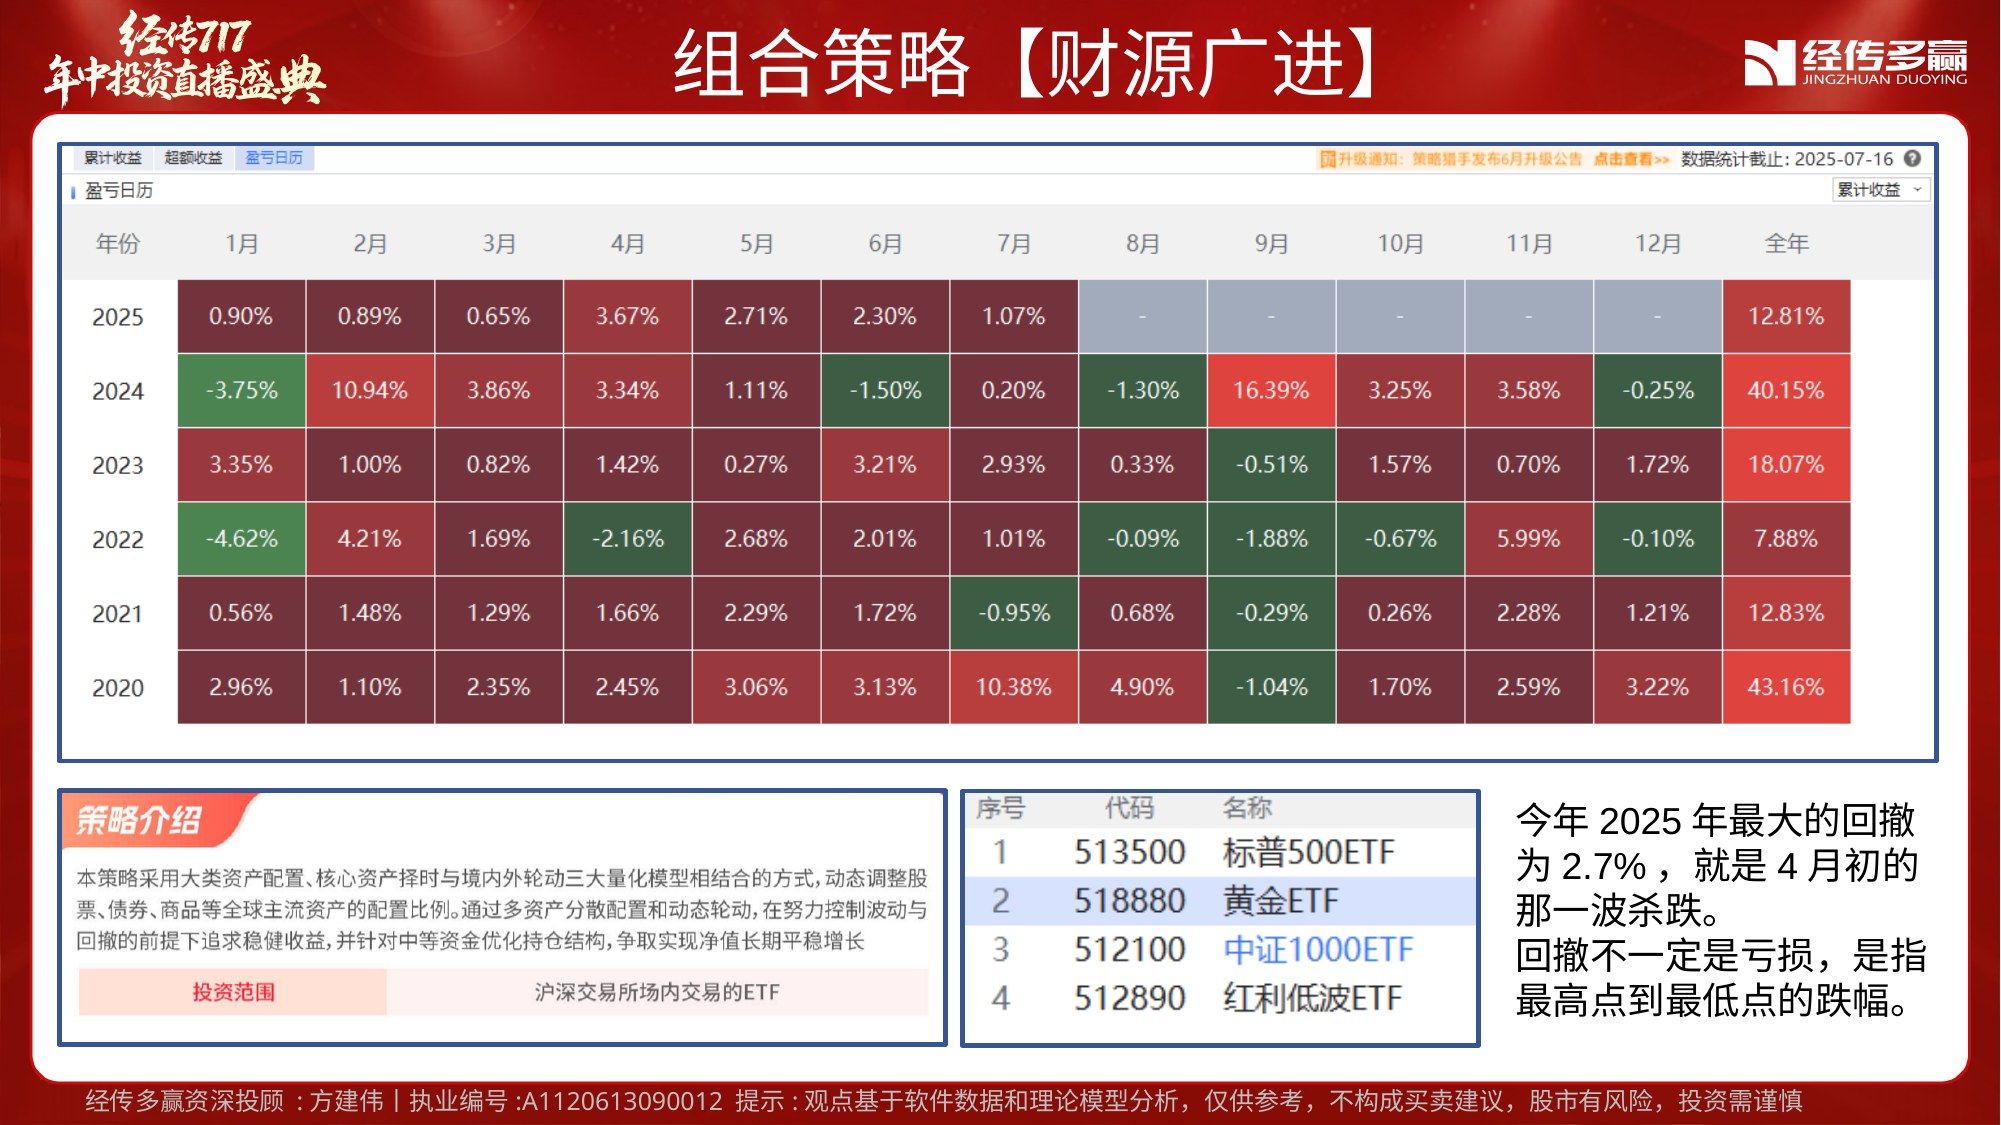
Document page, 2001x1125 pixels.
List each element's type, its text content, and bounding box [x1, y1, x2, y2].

text_box 经传多赢资深投顾 :方建伟丨执业编号:A1120613090012 提示:观点基于软件数据和理论模型分析，仅供参考，不构成买卖建议，股市有风险，投资需谨慎 [49, 1077, 1840, 1123]
text_box 组合策略【财源广进】 [554, 8, 1538, 119]
picture [0, 0, 2000, 1125]
text_box 今年2025年最大的回撤为2.7%，就是4月初的那一波杀跌。 回撤不一定是亏损，是指最高点到最低点的跌幅。 [1500, 790, 1951, 1030]
